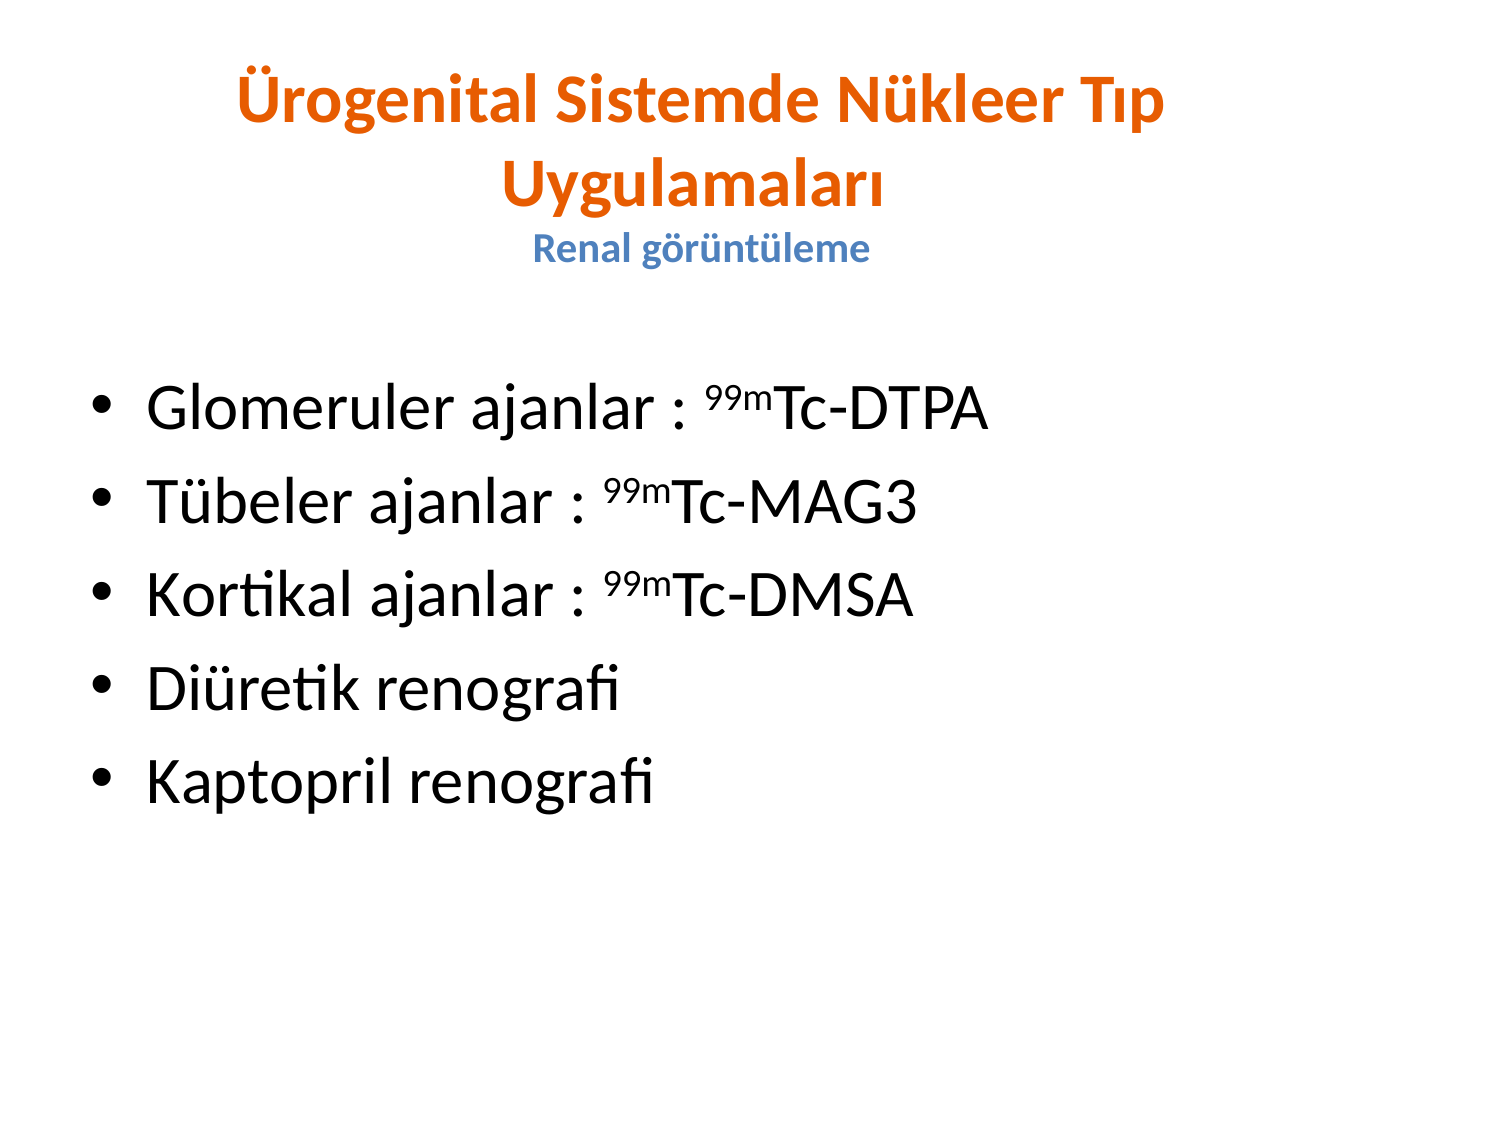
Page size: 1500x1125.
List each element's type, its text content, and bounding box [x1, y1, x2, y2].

list Glomeruler ajanlar : 99mTc-DTPA Tübeler ajanlar : 99mTc-MAG3 Kortikal ajanlar : 99mTc-DMSA Diüretik renografi Kaptopril renografi [75, 262, 1300, 1062]
title Ürogenital Sistemde Nükleer Tıp Uygulamaları Renal görüntüleme [75, 45, 1329, 279]
